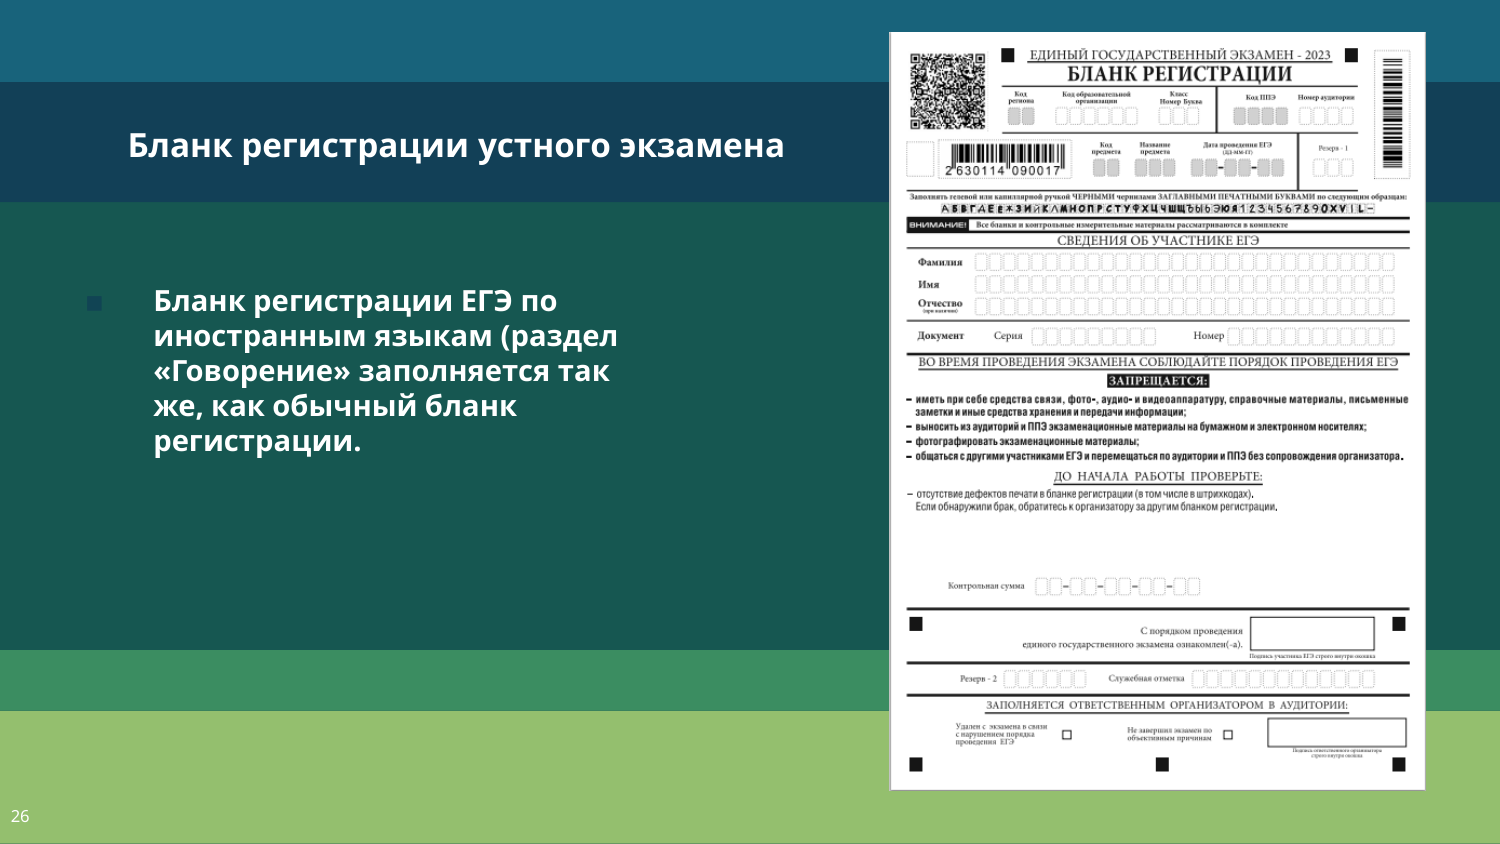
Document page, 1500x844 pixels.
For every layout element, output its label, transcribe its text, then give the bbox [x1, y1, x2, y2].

picture [888, 32, 1426, 791]
slide_number 26 [0, 790, 49, 844]
title Бланк регистрации устного экзамена [112, 81, 883, 207]
subtitle Бланк регистрации ЕГЭ по иностранным языкам (раздел «Говорение» заполняется так же, как обычный бланк регистрации. [63, 198, 645, 541]
